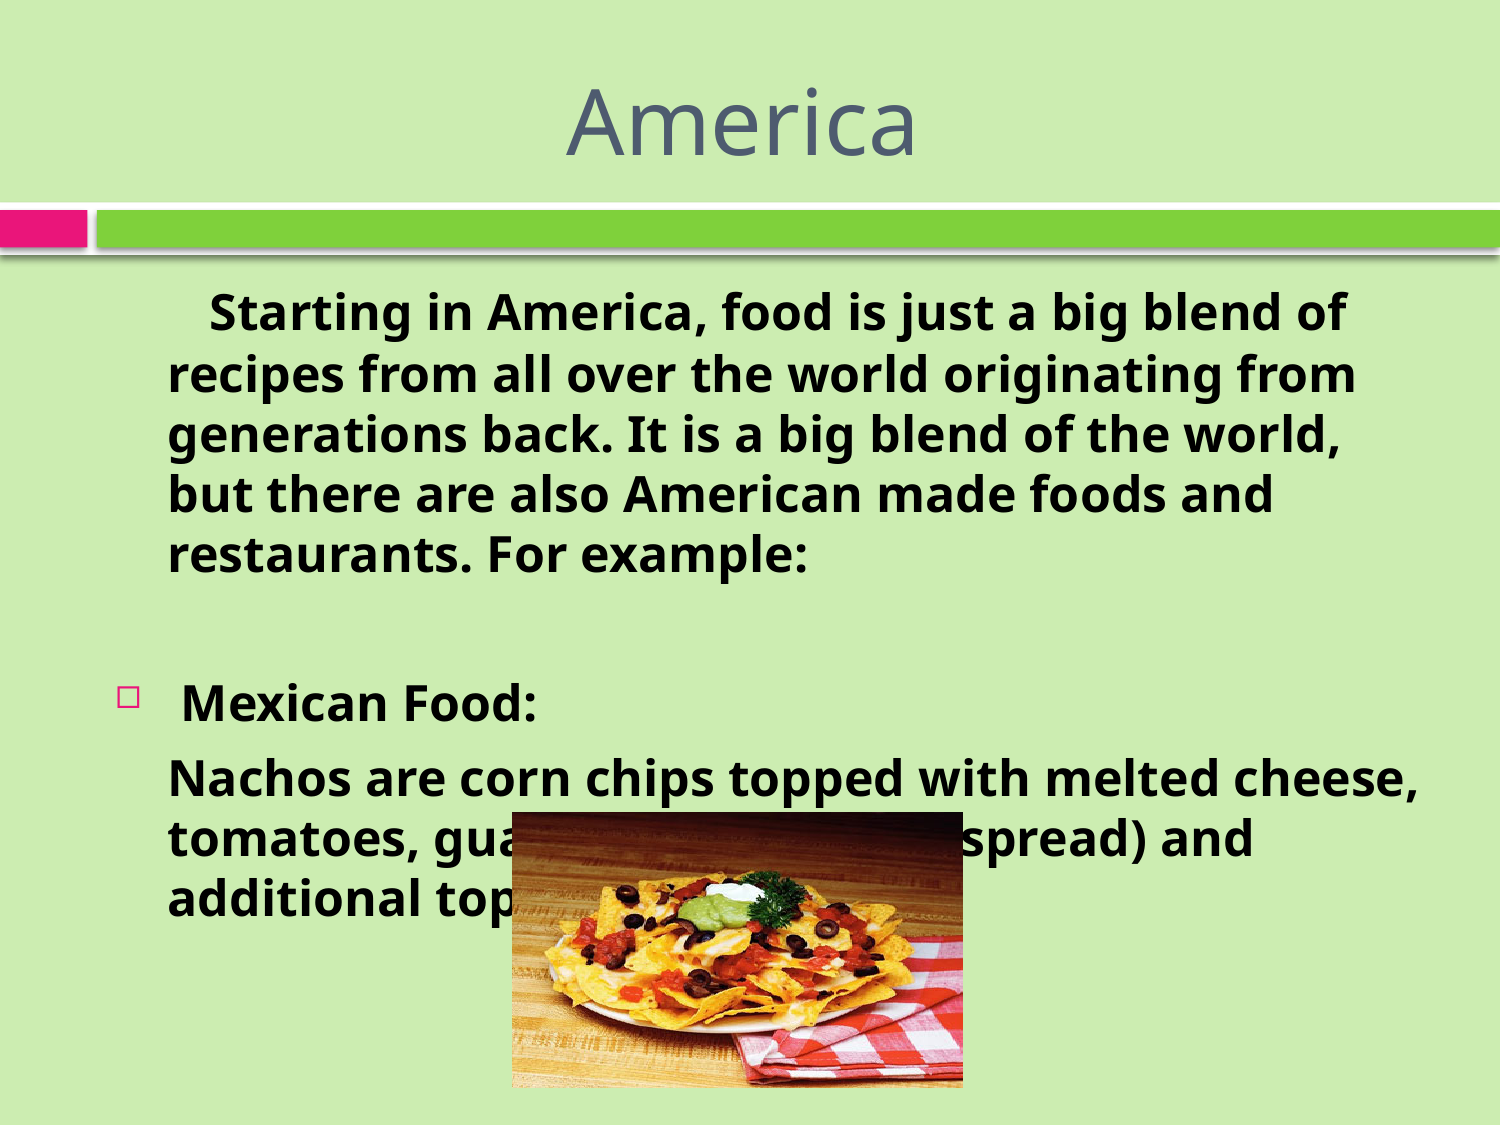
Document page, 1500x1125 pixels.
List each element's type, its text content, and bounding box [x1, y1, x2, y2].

list Starting in America, food is just a big blend of recipes from all over the world originating from generations back. It is a big blend of the world, but there are also American made foods and restaurants. For example: Mexican Food: Nachos are corn chips topped with melted cheese, tomatoes, guacamole (avocado spread) and additional toppings. [100, 262, 1438, 1000]
picture [512, 812, 963, 1088]
title America [100, 37, 1438, 200]
